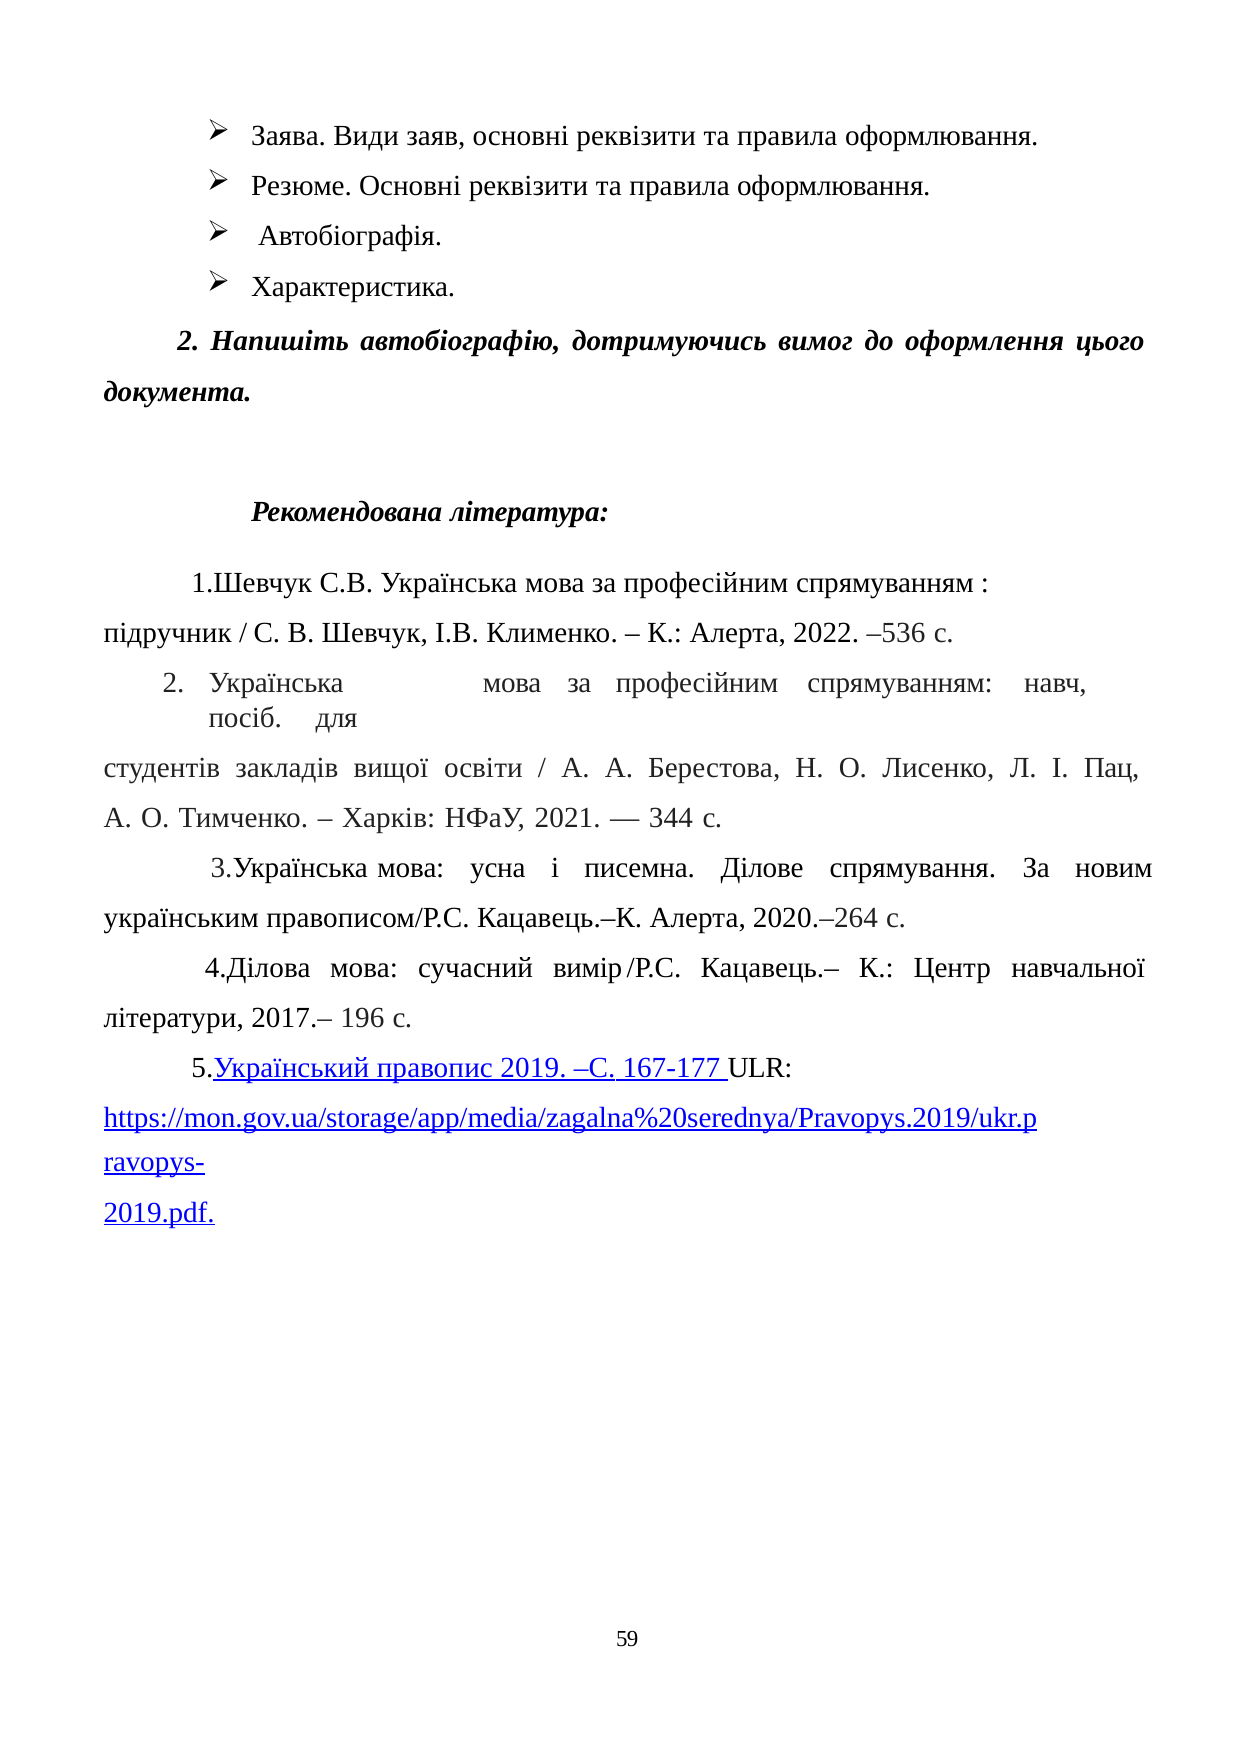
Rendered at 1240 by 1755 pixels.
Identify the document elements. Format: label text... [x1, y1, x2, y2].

text_box Заява. Види заяв, основні реквізити та правила оформлювання. Резюме. Основні реквізити та правила оформлювання. Автобіографія. Характеристика. 2. Напишіть автобіографію, дотримуючись вимог до оформлення цього документа. Рекомендована література: Шевчук С.В. Українська мова за професійним спрямуванням : підручник / С. В. Шевчук, І.В. Клименко. – К.: Алерта, 2022. –536 с. Українська мова за професійним спрямуванням: навч, посіб. для студентів закладів вищої освіти / А. А. Берестова, Н. О. Лисенко, Л. І. Пац, А. О. Тимченко. – Харків: НФаУ, 2021. — 344 с. Українська мова: усна і писемна. Ділове спрямування. За новим українським правописом/Р.С. Кацавець.–К. Алерта, 2020.–264 с. Ділова мова: сучасний вимір /Р.С. Кацавець.– К.: Центр навчальної літератури, 2017.– 196 с. Український правопис 2019. –С. 167-177 ULR: https://mon.gov.ua/storage/app/media/zagalna%20serednya/Pravopys.2019/ukr.pravopys- 2019.pdf. [101, 98, 1155, 1184]
slide_number 10 [609, 1626, 648, 1755]
